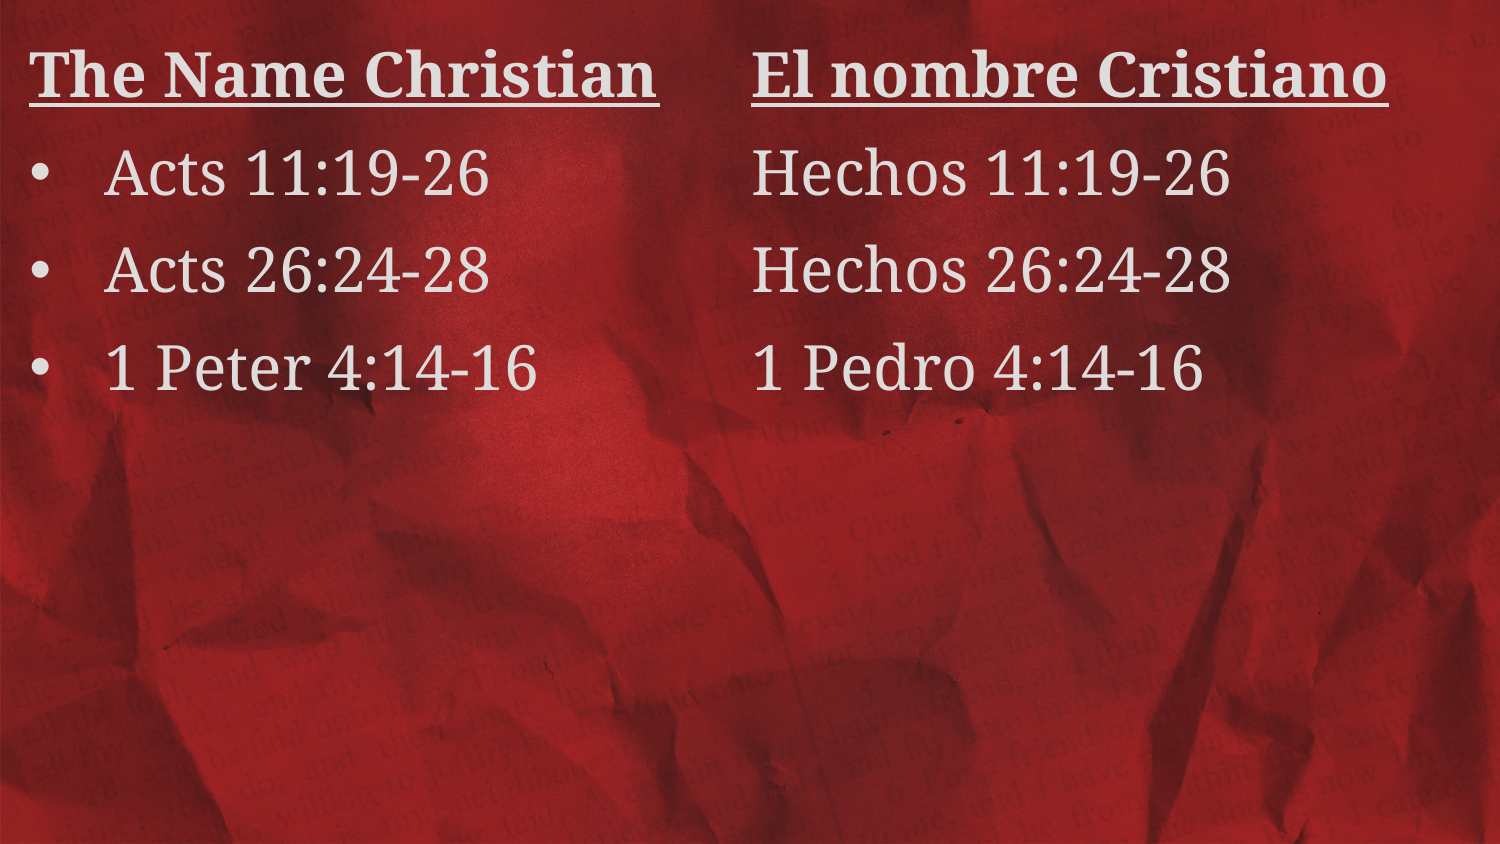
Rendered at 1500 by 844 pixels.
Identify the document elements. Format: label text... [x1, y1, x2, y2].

picture [0, 0, 1500, 844]
list The Name Christian Acts 11:19-26 Acts 26:24-28 1 Peter 4:14-16 El nombre Cristiano Hechos 11:19-26 Hechos 26:24-28 1 Pedro 4:14-16 [14, 10, 1489, 820]
